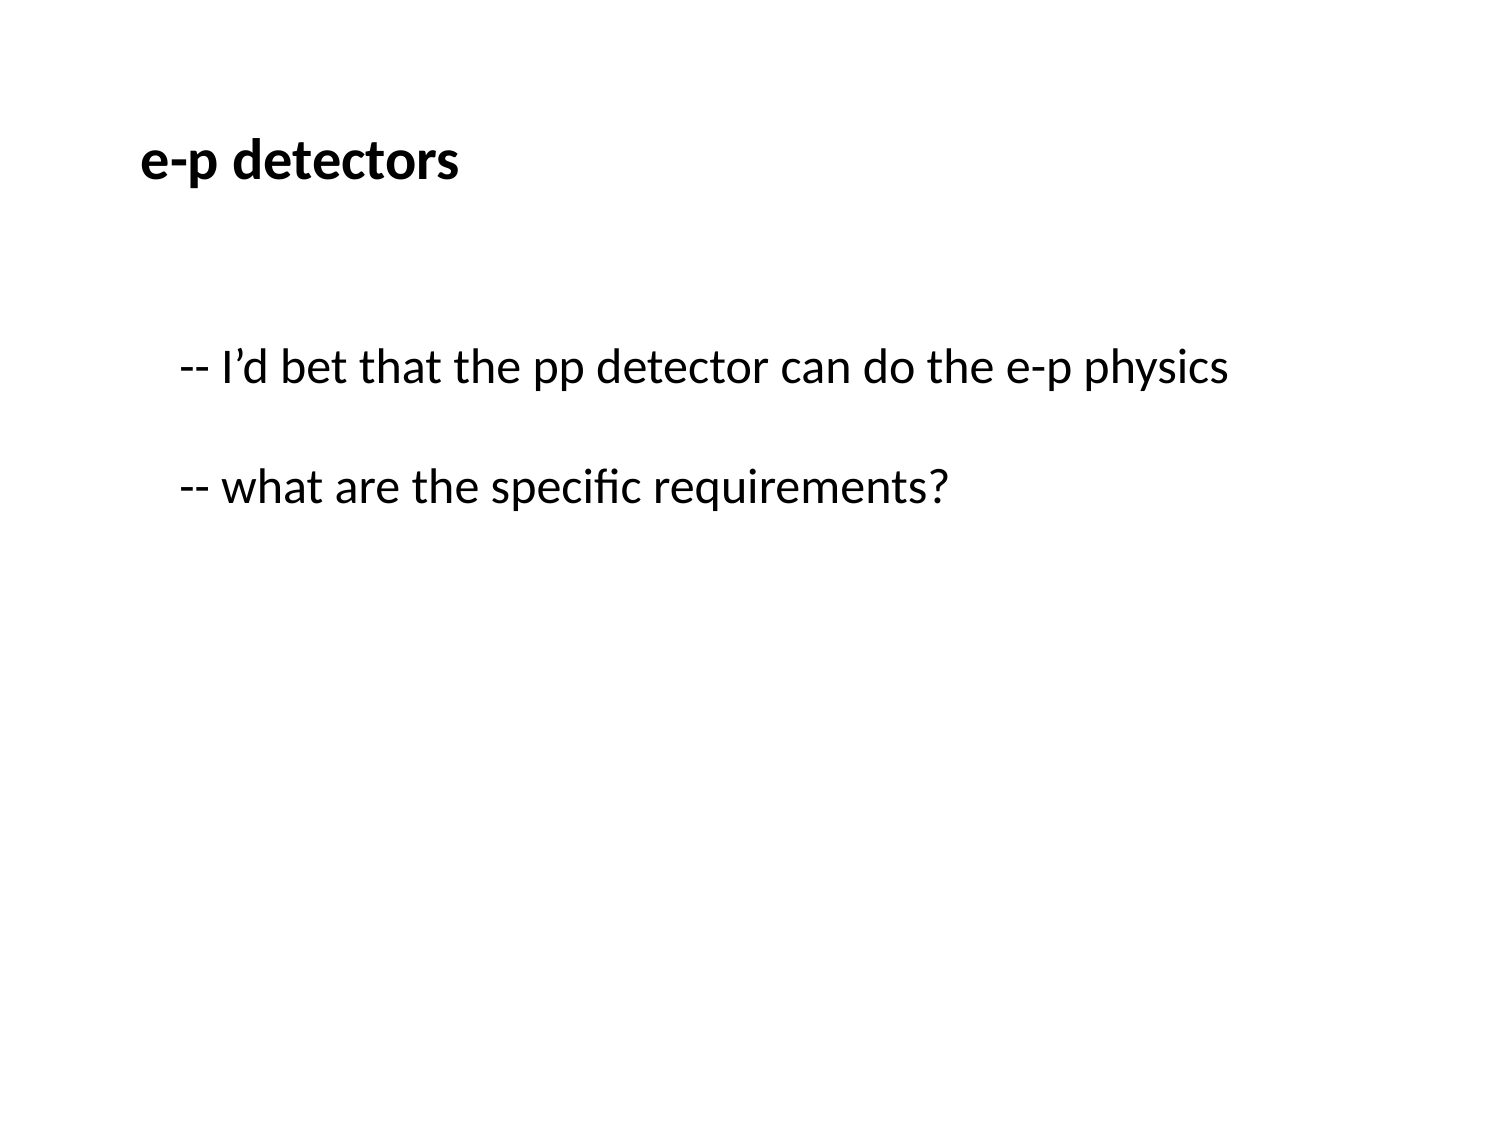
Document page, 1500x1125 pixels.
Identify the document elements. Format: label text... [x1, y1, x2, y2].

text_box e-p detectors [126, 113, 476, 199]
text_box -- I’d bet that the pp detector can do the e-p physics -- what are the specific requirements? [164, 326, 1245, 521]
